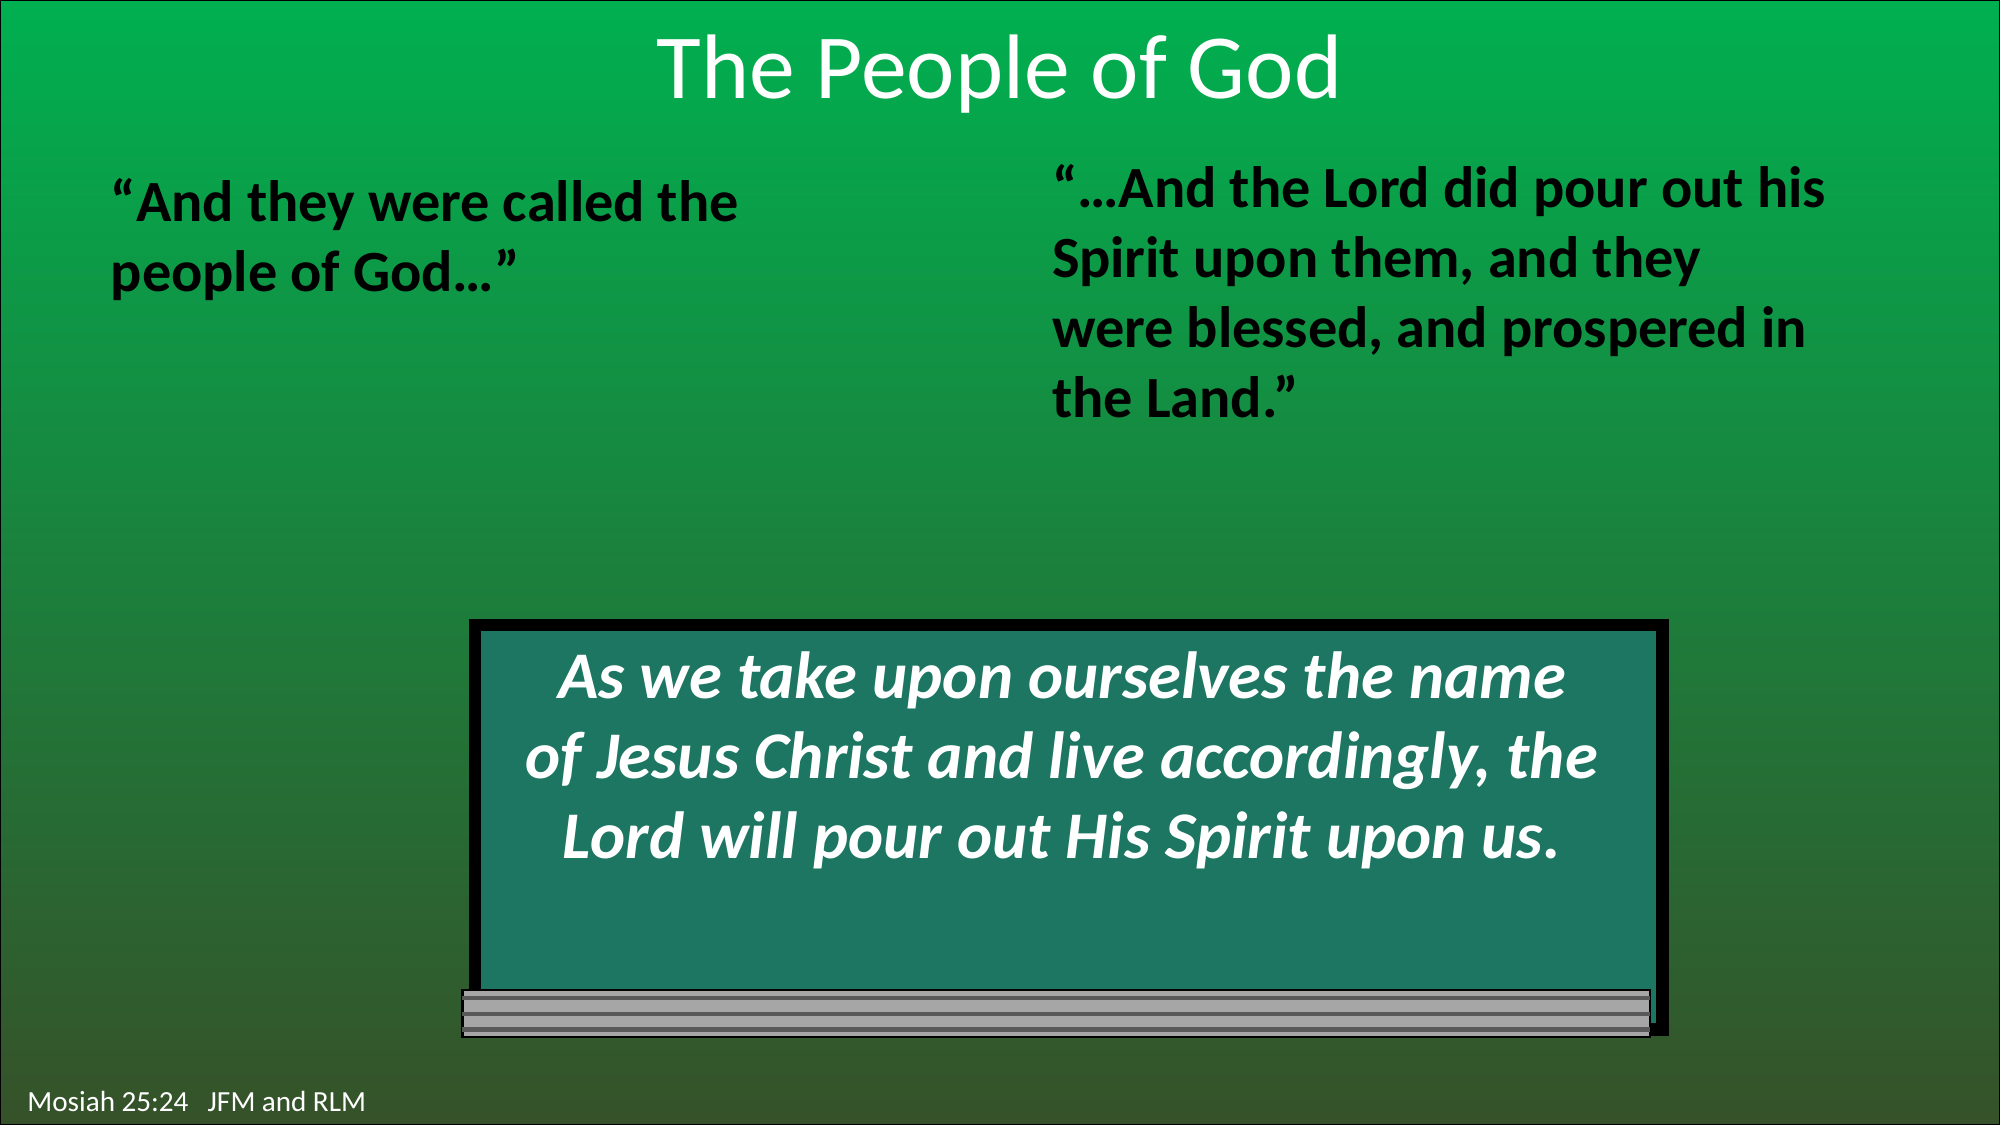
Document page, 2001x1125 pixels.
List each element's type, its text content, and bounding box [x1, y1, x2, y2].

text_box “And they were called the people of God…” [96, 155, 909, 310]
text_box [0, 0, 2000, 1125]
text_box Mosiah 25:24 JFM and RLM [12, 1074, 488, 1125]
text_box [462, 624, 1663, 1038]
text_box The People of God [249, 0, 1750, 125]
text_box “…And the Lord did pour out his Spirit upon them, and they were blessed, and prospered in the Land.” [1037, 141, 1850, 437]
